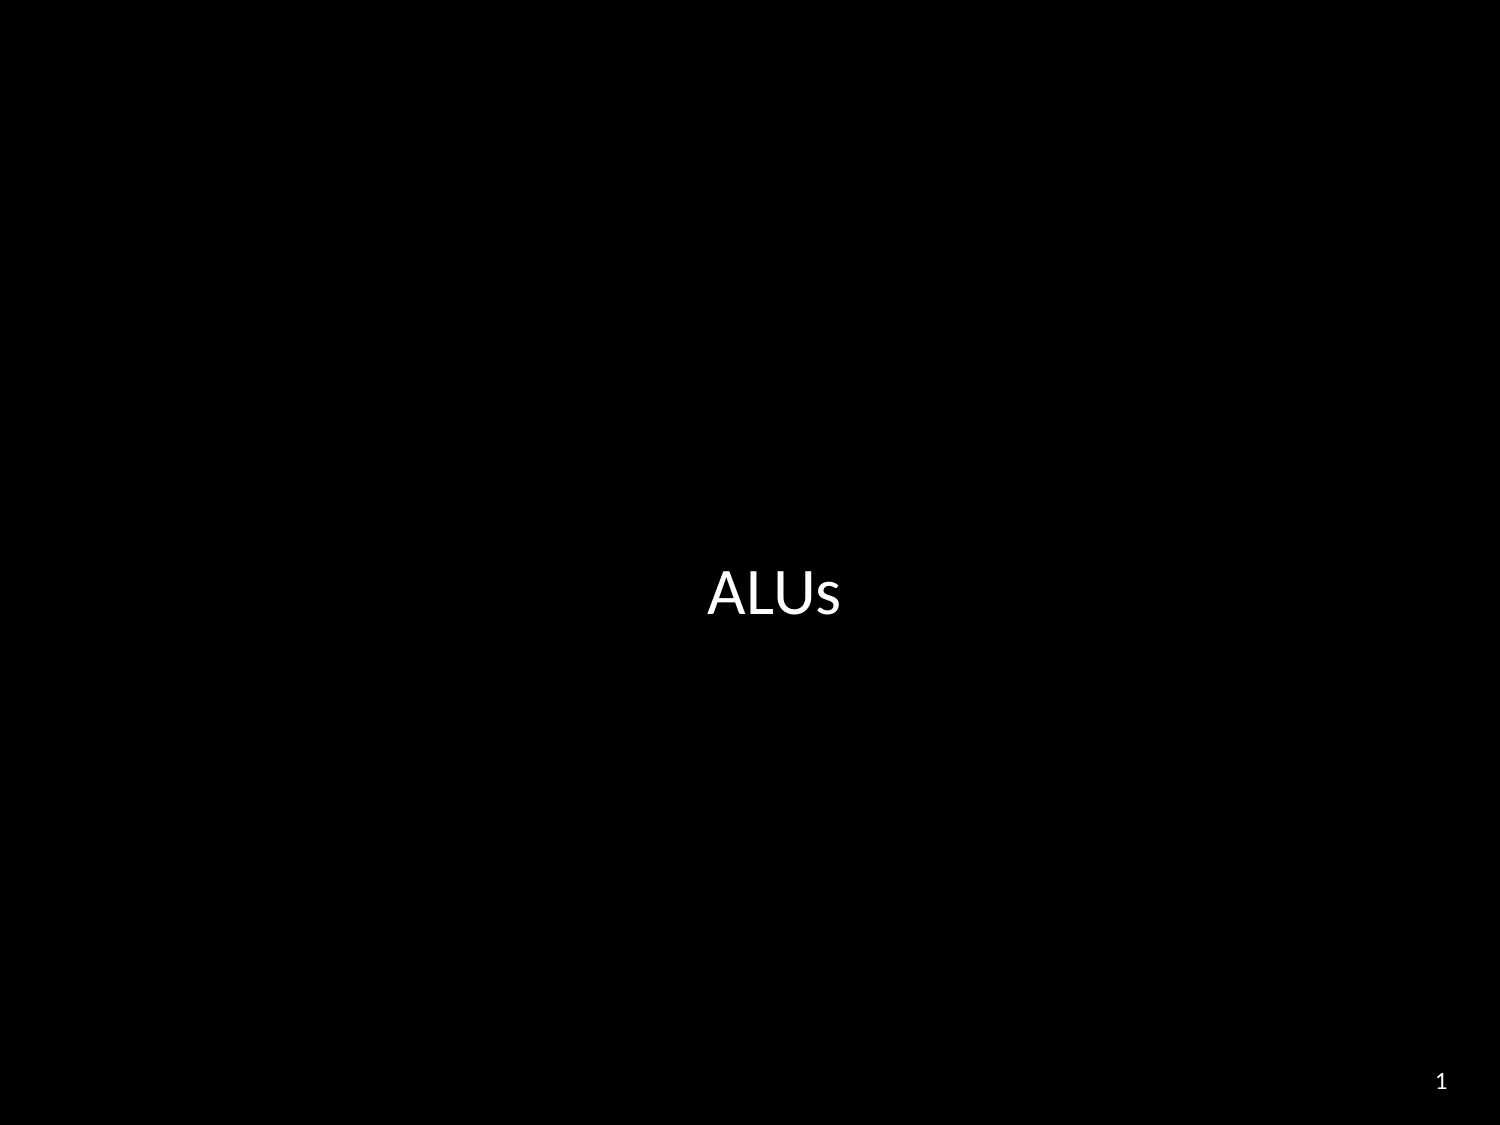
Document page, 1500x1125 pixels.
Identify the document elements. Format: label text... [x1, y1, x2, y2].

list ALUs [125, 112, 1425, 1063]
